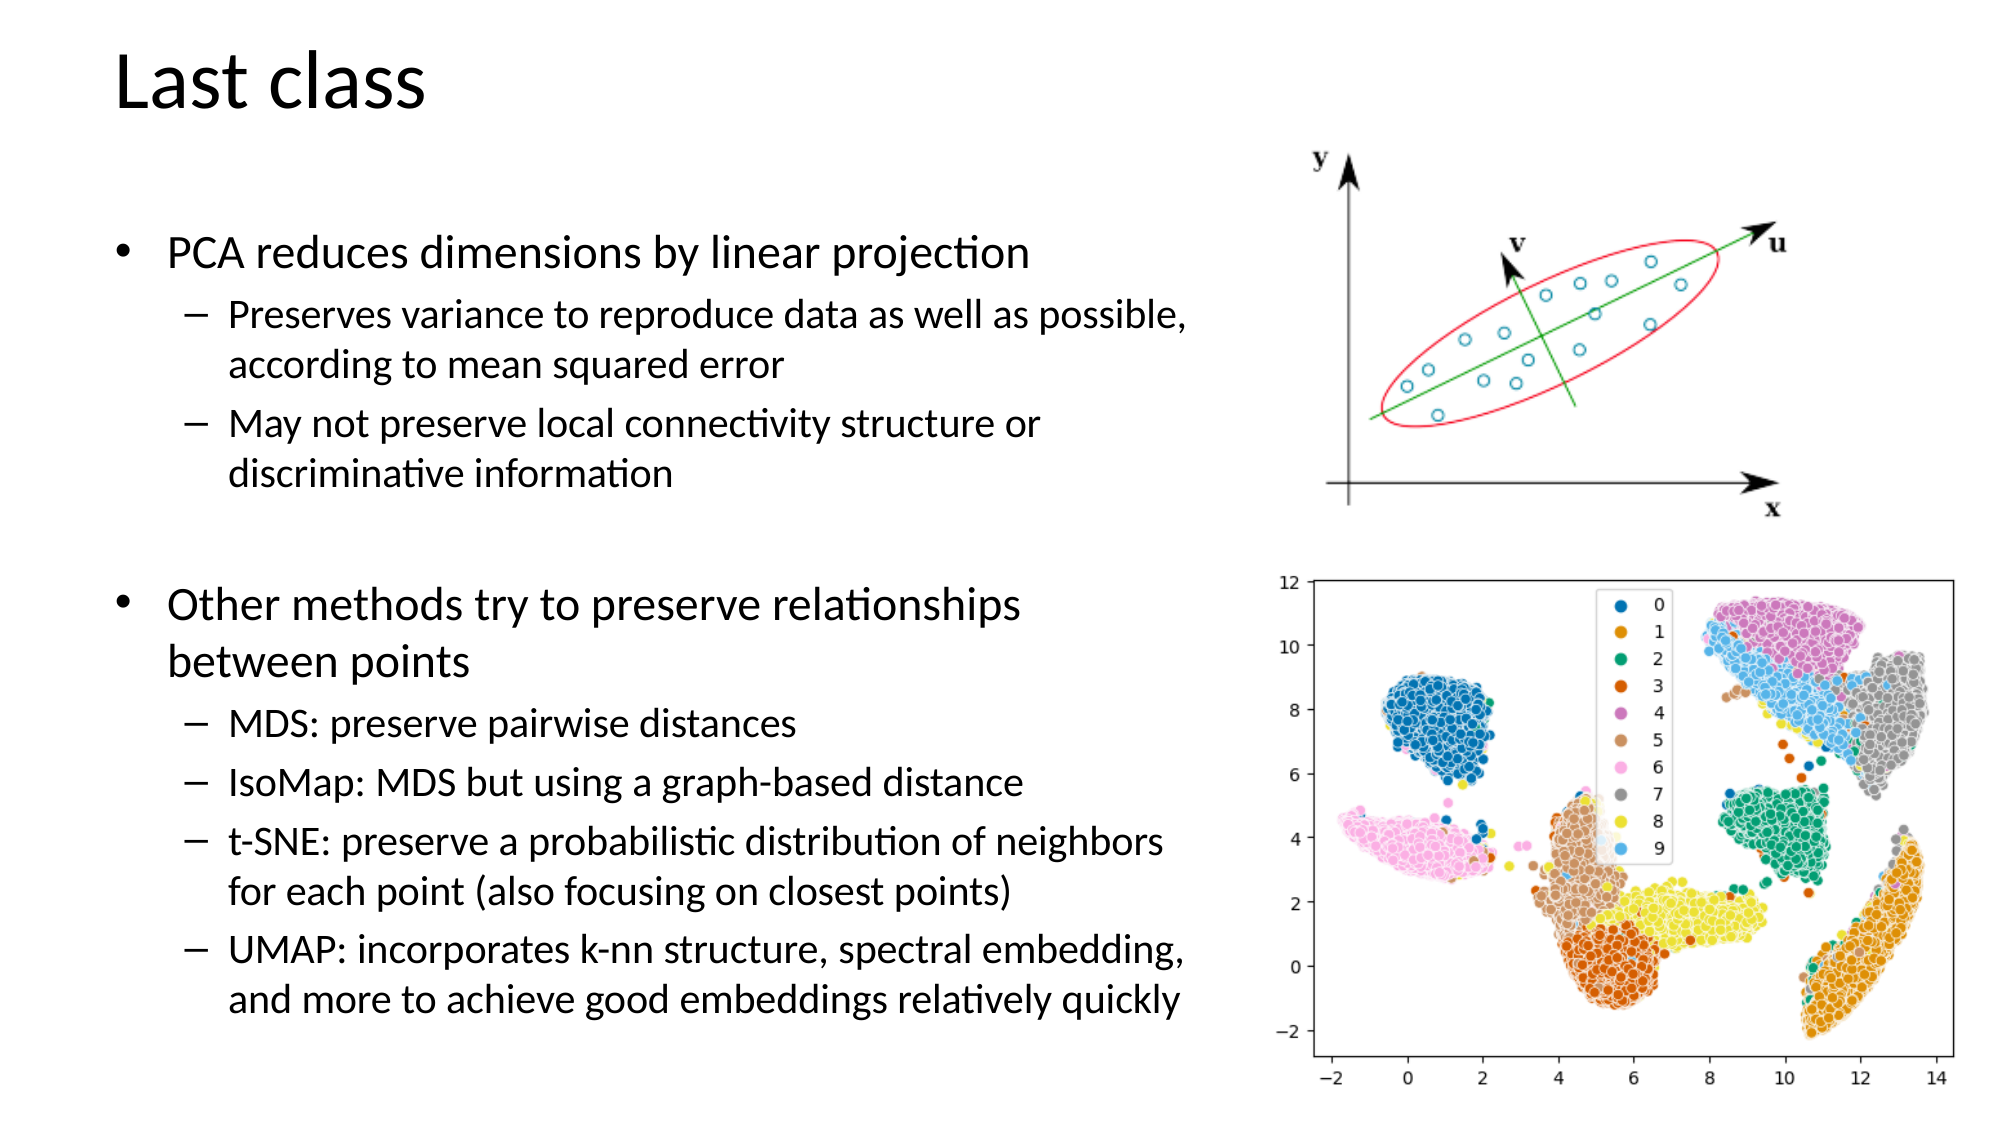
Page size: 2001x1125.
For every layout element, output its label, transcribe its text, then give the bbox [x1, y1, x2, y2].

list PCA reduces dimensions by linear projection Preserves variance to reproduce data as well as possible, according to mean squared error May not preserve local connectivity structure or discriminative information Other methods try to preserve relationships between points MDS: preserve pairwise distances IsoMap: MDS but using a graph-based distance t-SNE: preserve a probabilistic distribution of neighbors for each point (also focusing on closest points) UMAP: incorporates k-nn structure, spectral embedding, and more to achieve good embeddings relatively quickly [99, 213, 1213, 1056]
picture [1262, 90, 1966, 1101]
title Last class [99, 0, 1900, 150]
